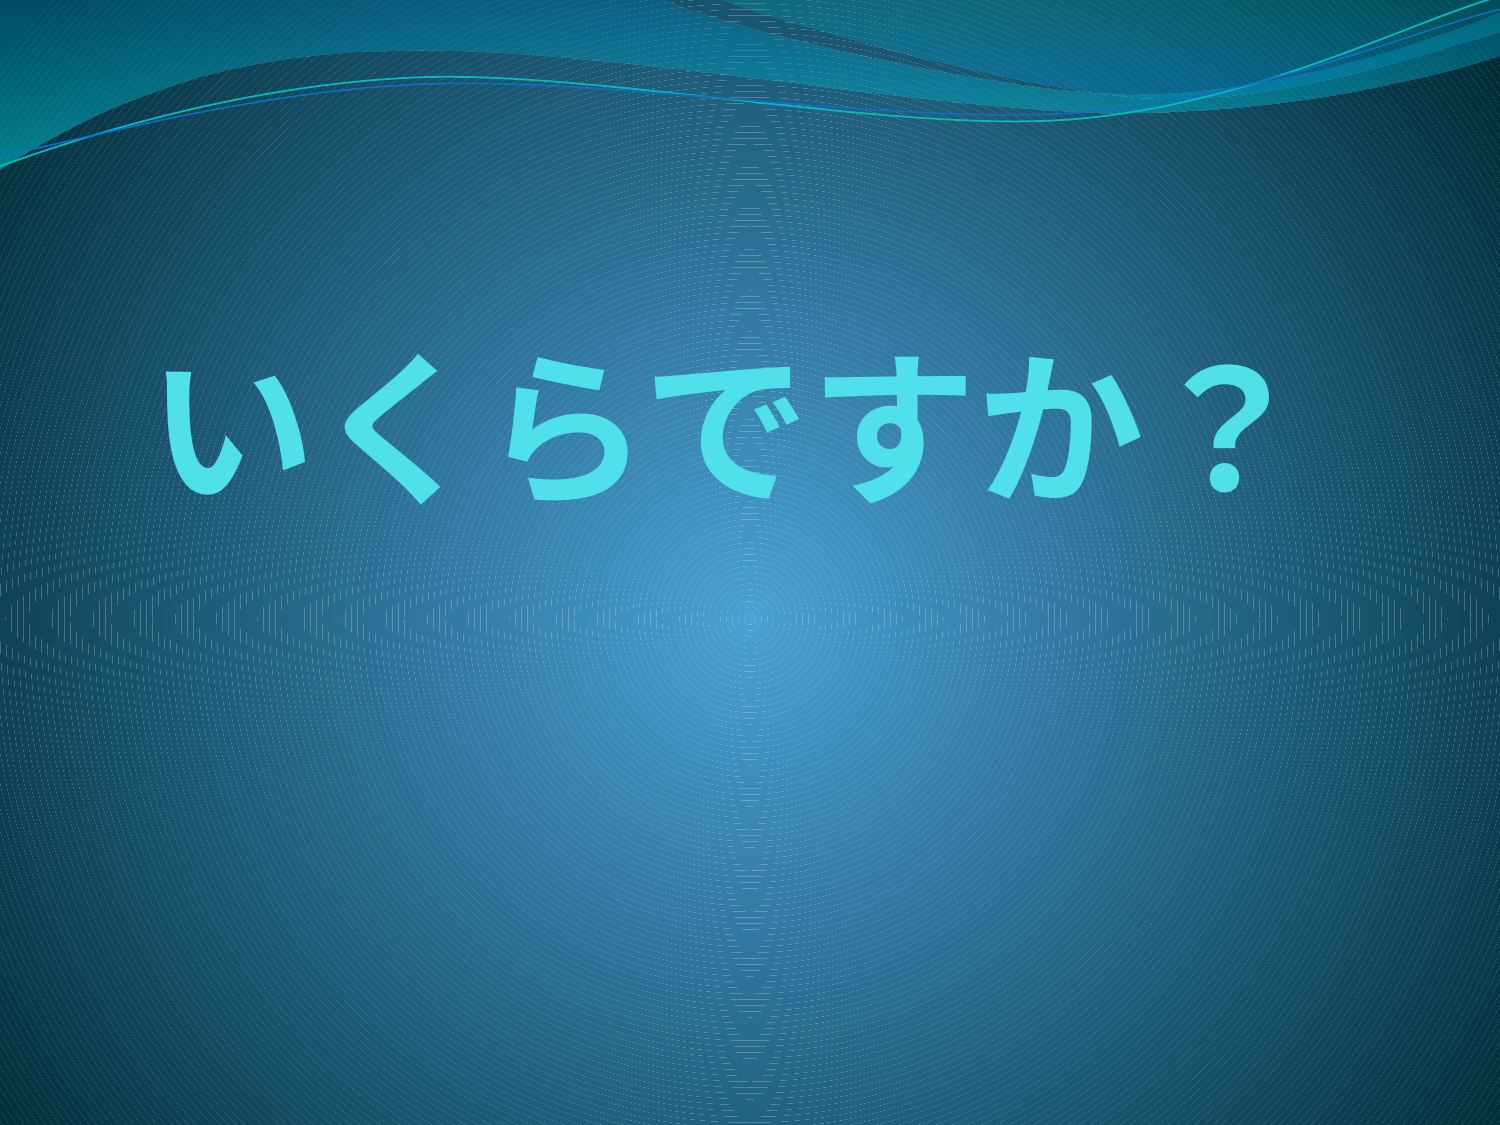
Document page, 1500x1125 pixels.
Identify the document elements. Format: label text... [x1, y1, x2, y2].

title いくらですか？ [87, 224, 1376, 525]
